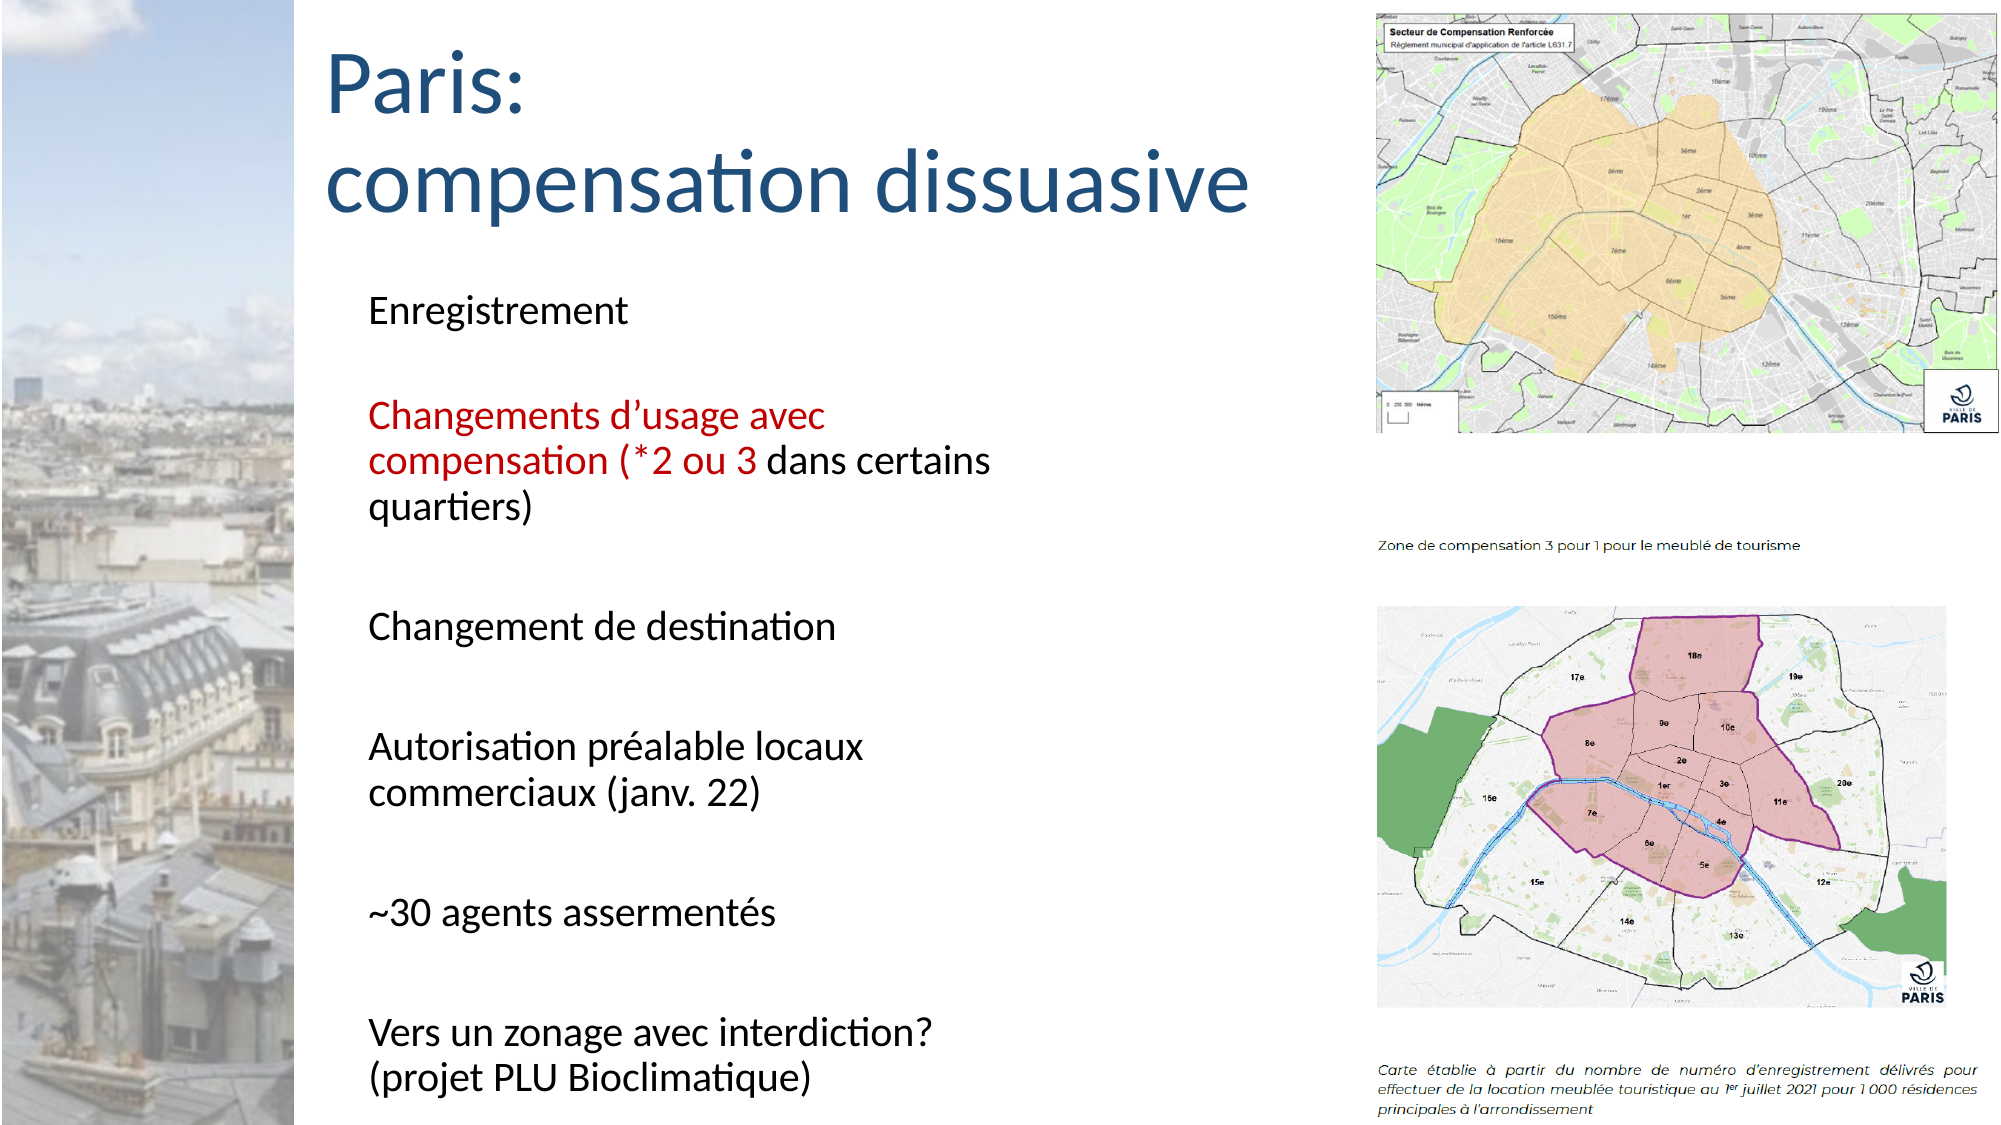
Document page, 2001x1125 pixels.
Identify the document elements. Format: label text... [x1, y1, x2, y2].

picture [1359, 0, 2000, 449]
picture [1, 0, 294, 1125]
picture [1367, 527, 1984, 1125]
title Paris: compensation dissuasive [310, 0, 1357, 281]
list Enregistrement Changements d’usage avec compensation (*2 ou 3 dans certains quartiers) Changement de destination Autorisation préalable locaux commerciaux (janv. 22) ~30 agents assermentés Vers un zonage avec interdiction? (projet PLU Bioclimatique) [353, 280, 1064, 1115]
